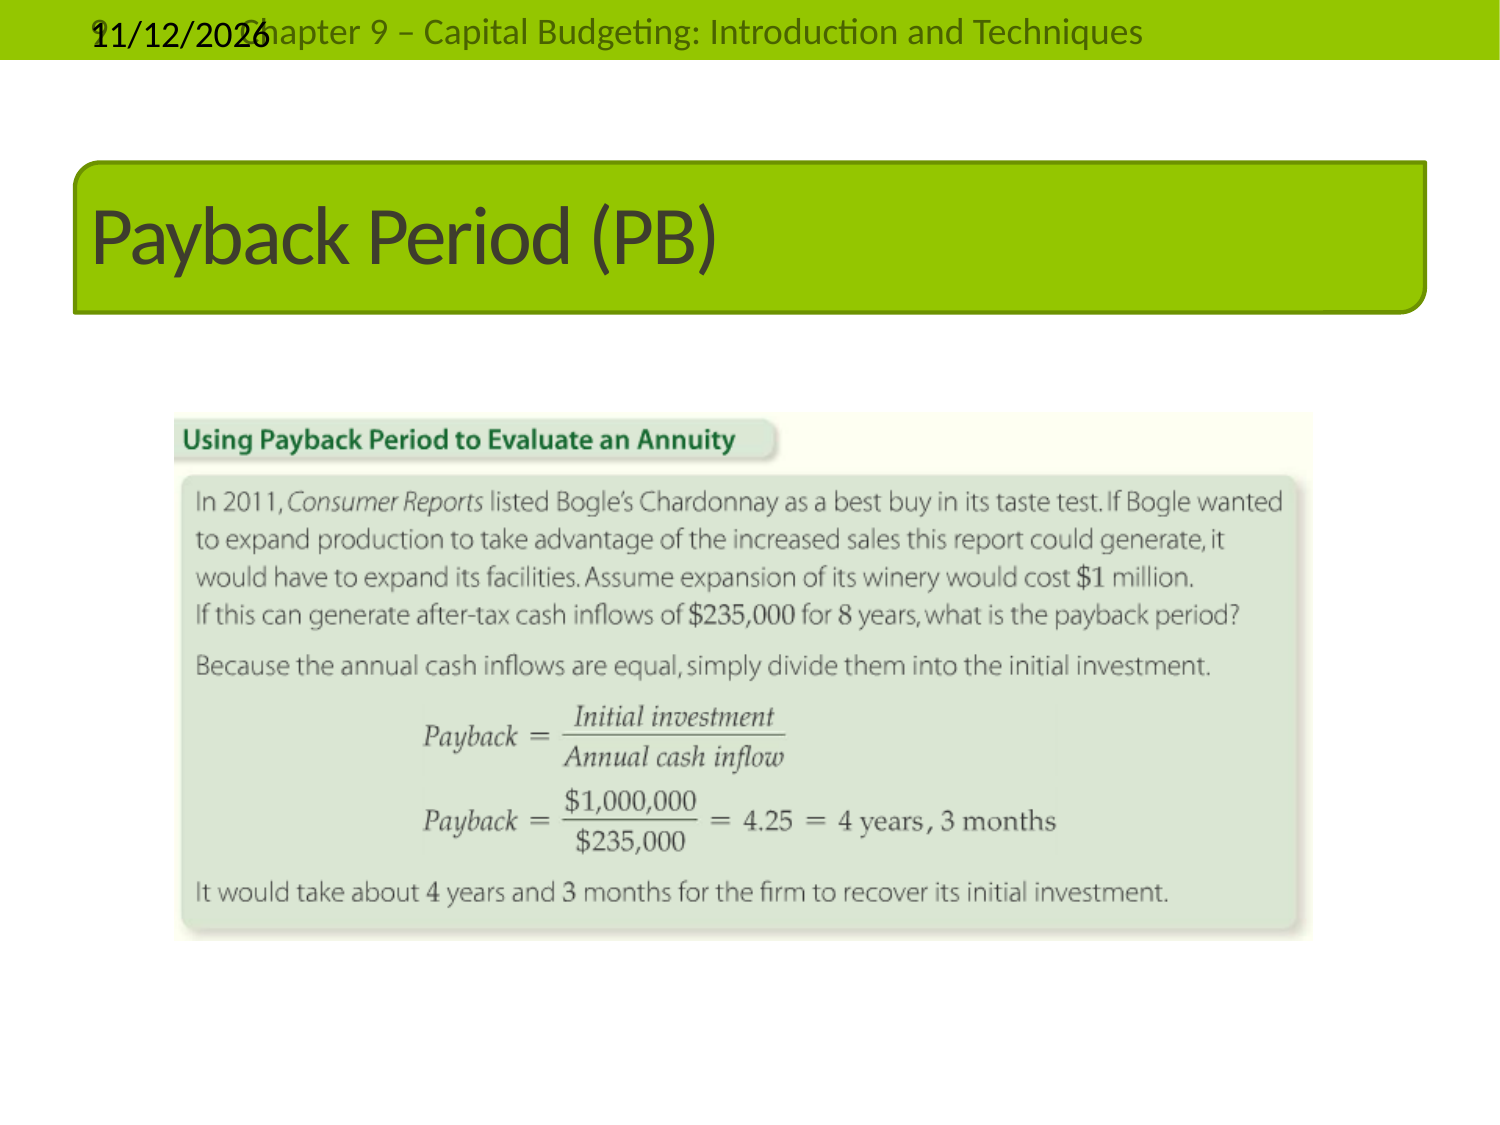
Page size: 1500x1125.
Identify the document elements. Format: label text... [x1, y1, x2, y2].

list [174, 412, 1313, 941]
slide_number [75, 3, 550, 57]
title Payback Period (PB) [75, 149, 1425, 313]
